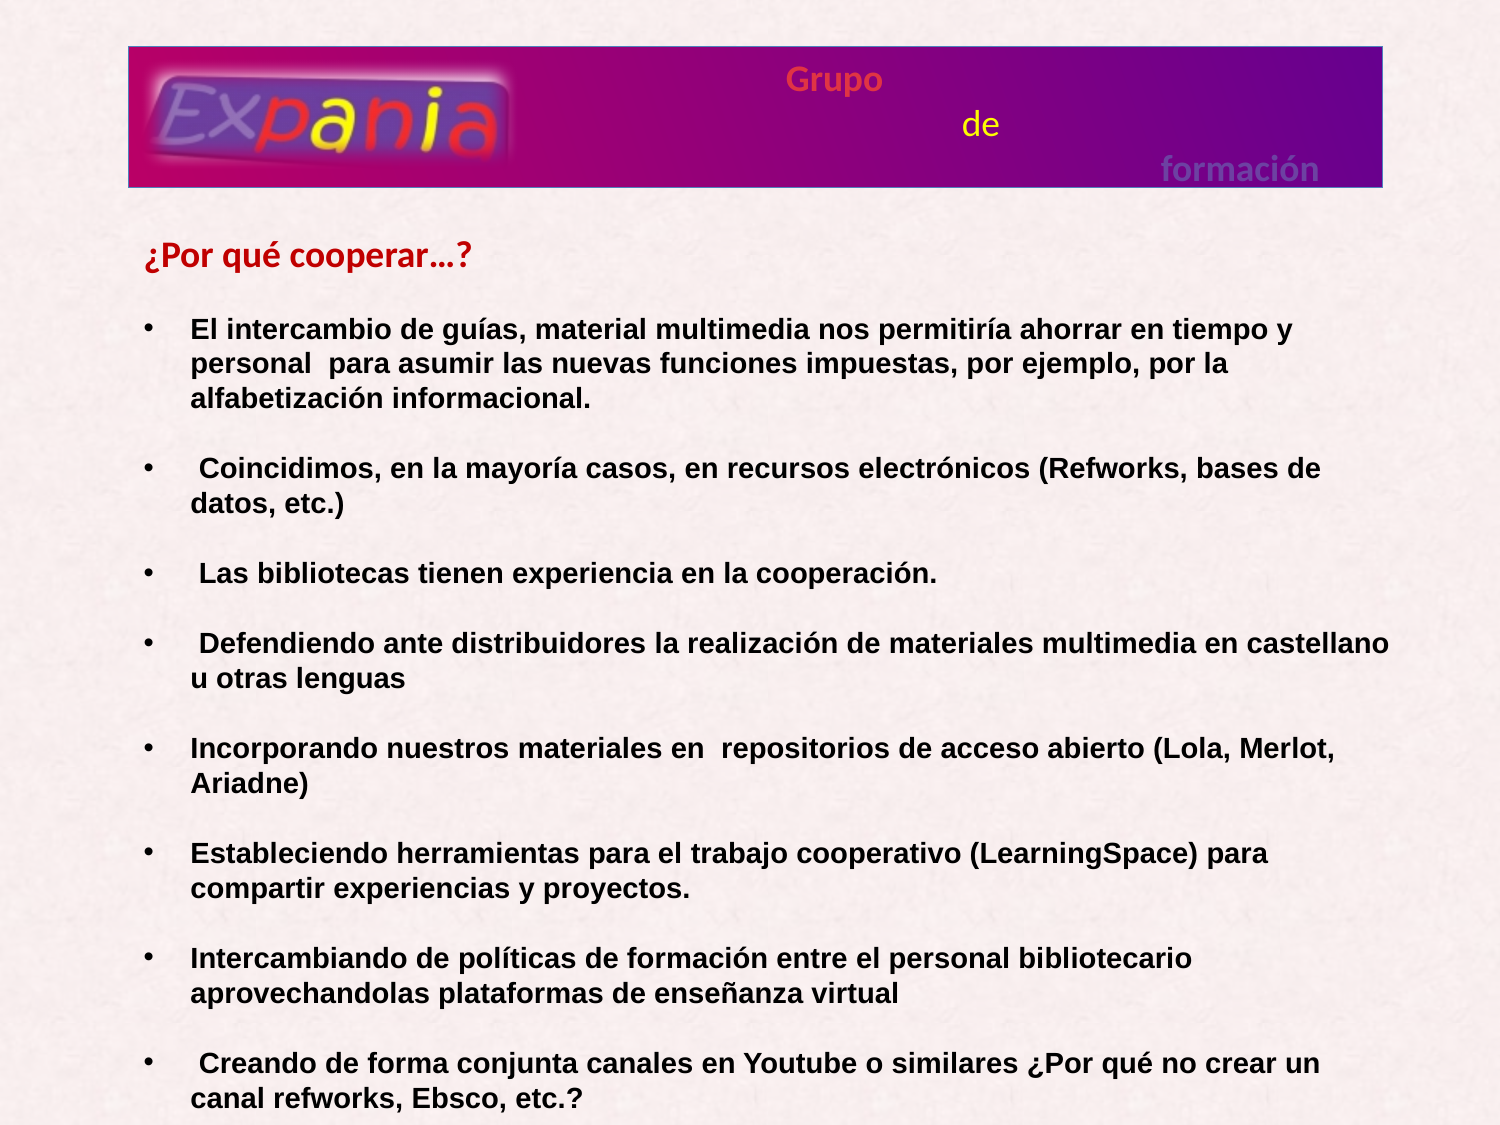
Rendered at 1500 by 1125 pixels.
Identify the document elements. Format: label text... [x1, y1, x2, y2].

text_box ¿Por qué cooperar…? El intercambio de guías, material multimedia nos permitiría ahorrar en tiempo y personal para asumir las nuevas funciones impuestas, por ejemplo, por la alfabetización informacional. Coincidimos, en la mayoría casos, en recursos electrónicos (Refworks, bases de datos, etc.) Las bibliotecas tienen experiencia en la cooperación. Defendiendo ante distribuidores la realización de materiales multimedia en castellano u otras lenguas Incorporando nuestros materiales en repositorios de acceso abierto (Lola, Merlot, Ariadne) Estableciendo herramientas para el trabajo cooperativo (LearningSpace) para compartir experiencias y proyectos. Intercambiando de políticas de formación entre el personal bibliotecario aprovechandolas plataformas de enseñanza virtual Creando de forma conjunta canales en Youtube o similares ¿Por qué no crear un canal refworks, Ebsco, etc.? [128, 222, 1418, 1125]
subtitle Grupo de formación [128, 46, 1383, 188]
picture [140, 58, 519, 170]
